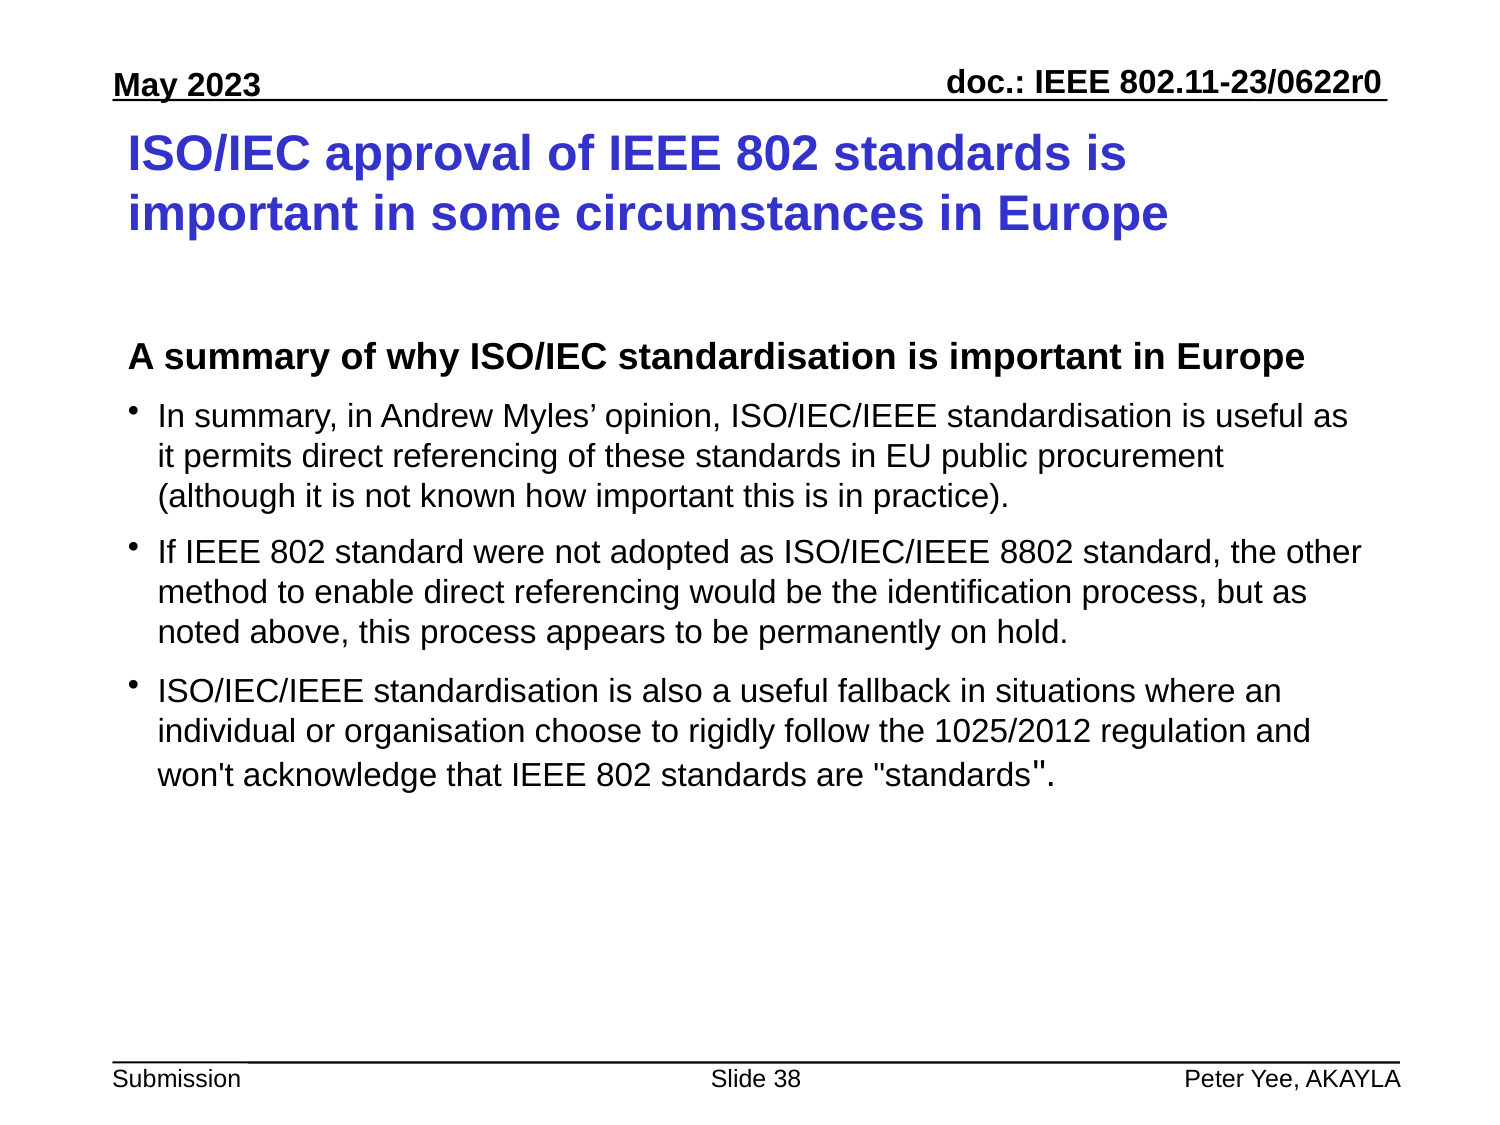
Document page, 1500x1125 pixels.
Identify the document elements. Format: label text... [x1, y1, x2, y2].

list A summary of why ISO/IEC standardisation is important in Europe In summary, in Andrew Myles’ opinion, ISO/IEC/IEEE standardisation is useful as it permits direct referencing of these standards in EU public procurement (although it is not known how important this is in practice). If IEEE 802 standard were not adopted as ISO/IEC/IEEE 8802 standard, the other method to enable direct referencing would be the identification process, but as noted above, this process appears to be permanently on hold. ISO/IEC/IEEE standardisation is also a useful fallback in situations where an individual or organisation choose to rigidly follow the 1025/2012 regulation and won't acknowledge that IEEE 802 standards are "standards". [112, 324, 1388, 1000]
title ISO/IEC approval of IEEE 802 standards is important in some circumstances in Europe [112, 112, 1388, 288]
footer Peter Yee, AKAYLA [1183, 1061, 1402, 1093]
slide_number Slide 38 [709, 1061, 803, 1093]
